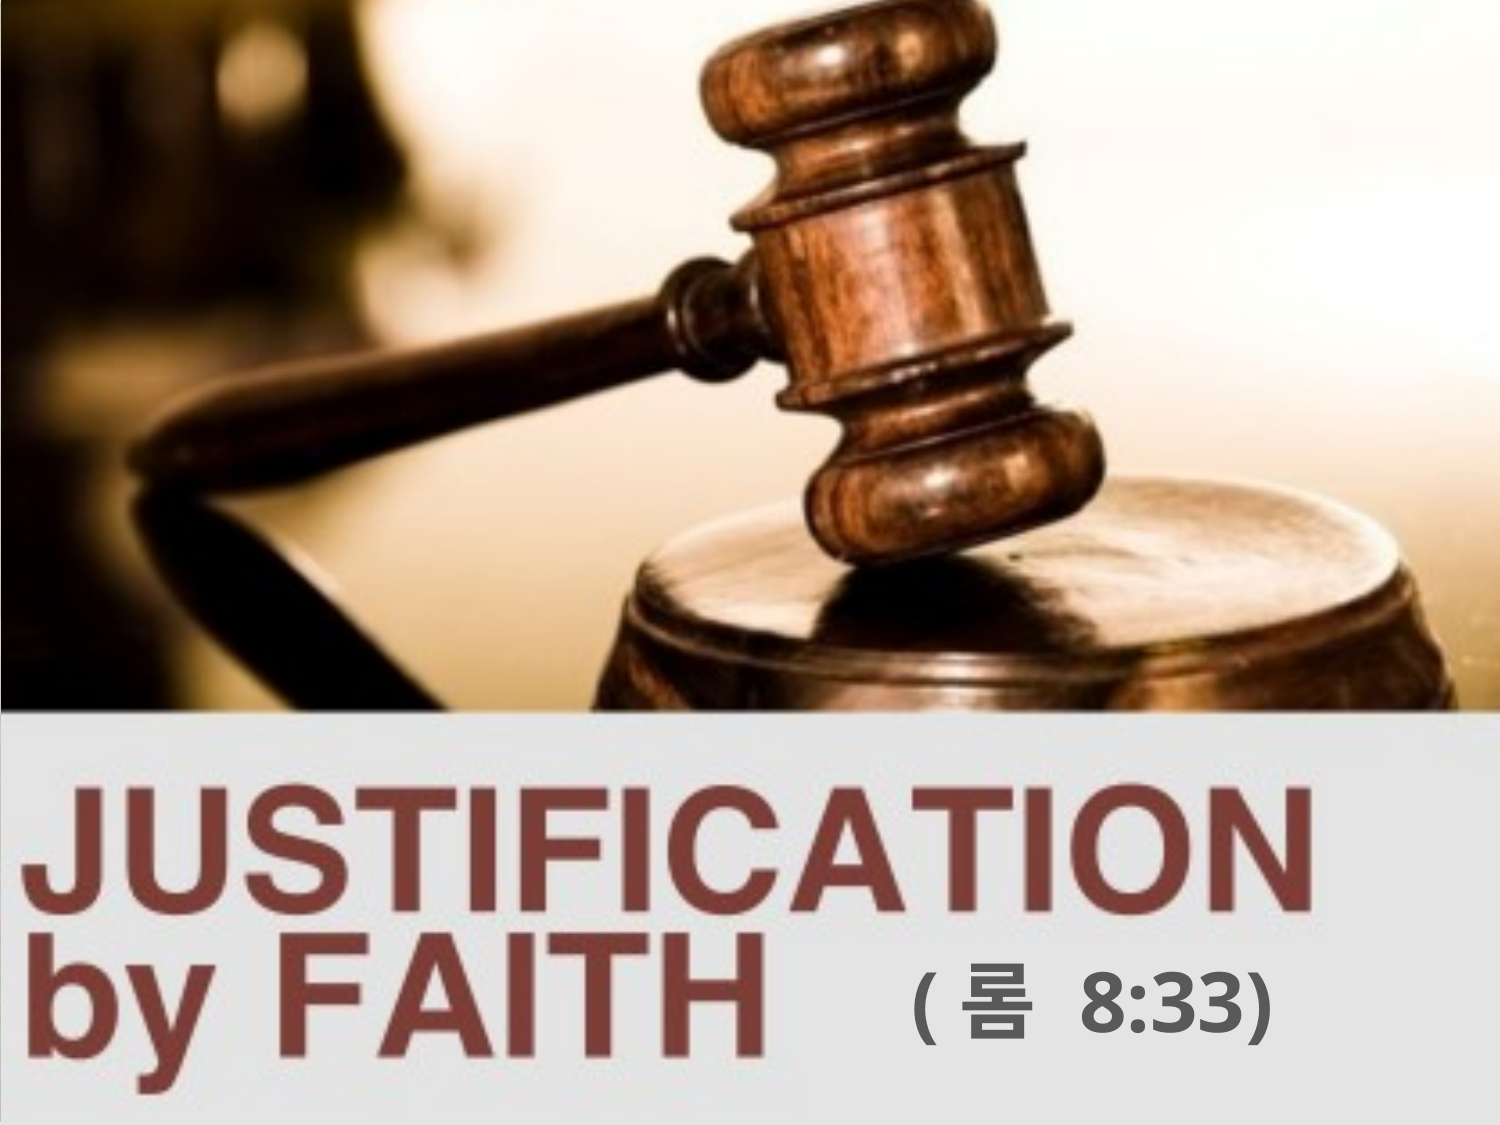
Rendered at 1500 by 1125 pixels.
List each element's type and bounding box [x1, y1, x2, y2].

list [1, 0, 1500, 1125]
